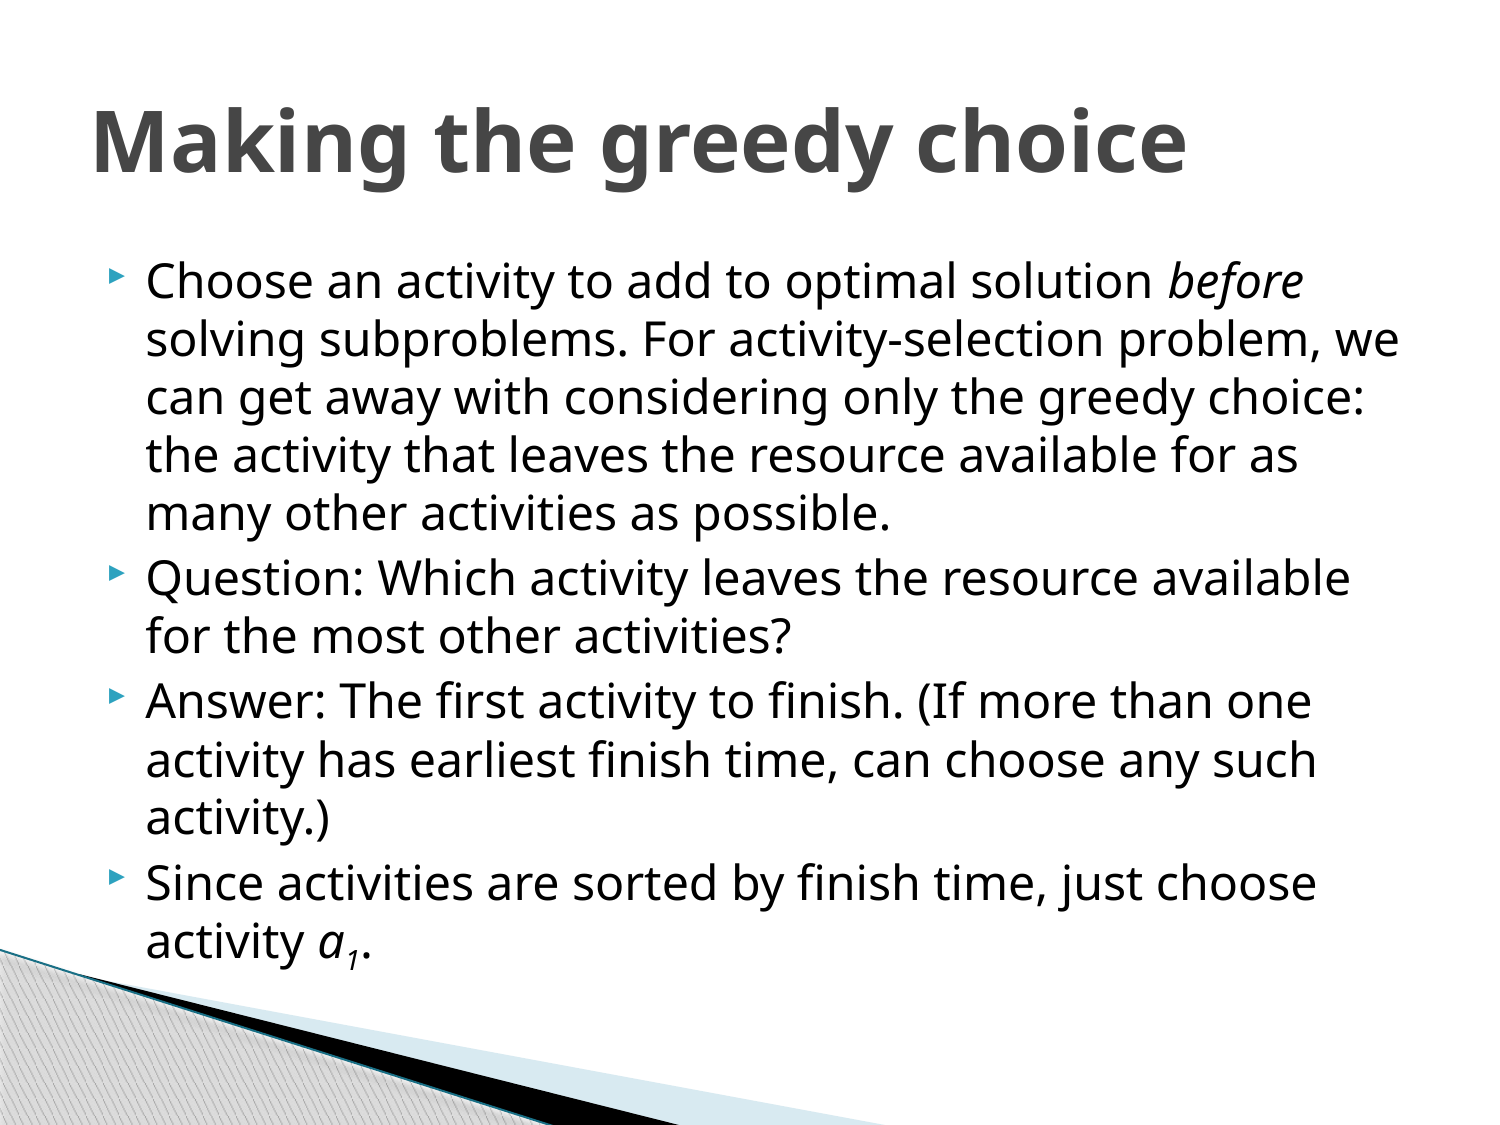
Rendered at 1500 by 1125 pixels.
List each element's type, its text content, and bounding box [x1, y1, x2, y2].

list Choose an activity to add to optimal solution before solving subproblems. For activity-selection problem, we can get away with considering only the greedy choice: the activity that leaves the resource available for as many other activities as possible. Question: Which activity leaves the resource available for the most other activities? Answer: The first activity to finish. (If more than one activity has earliest finish time, can choose any such activity.) Since activities are sorted by finish time, just choose activity a1. [75, 243, 1425, 986]
title Making the greedy choice [75, 45, 1425, 233]
